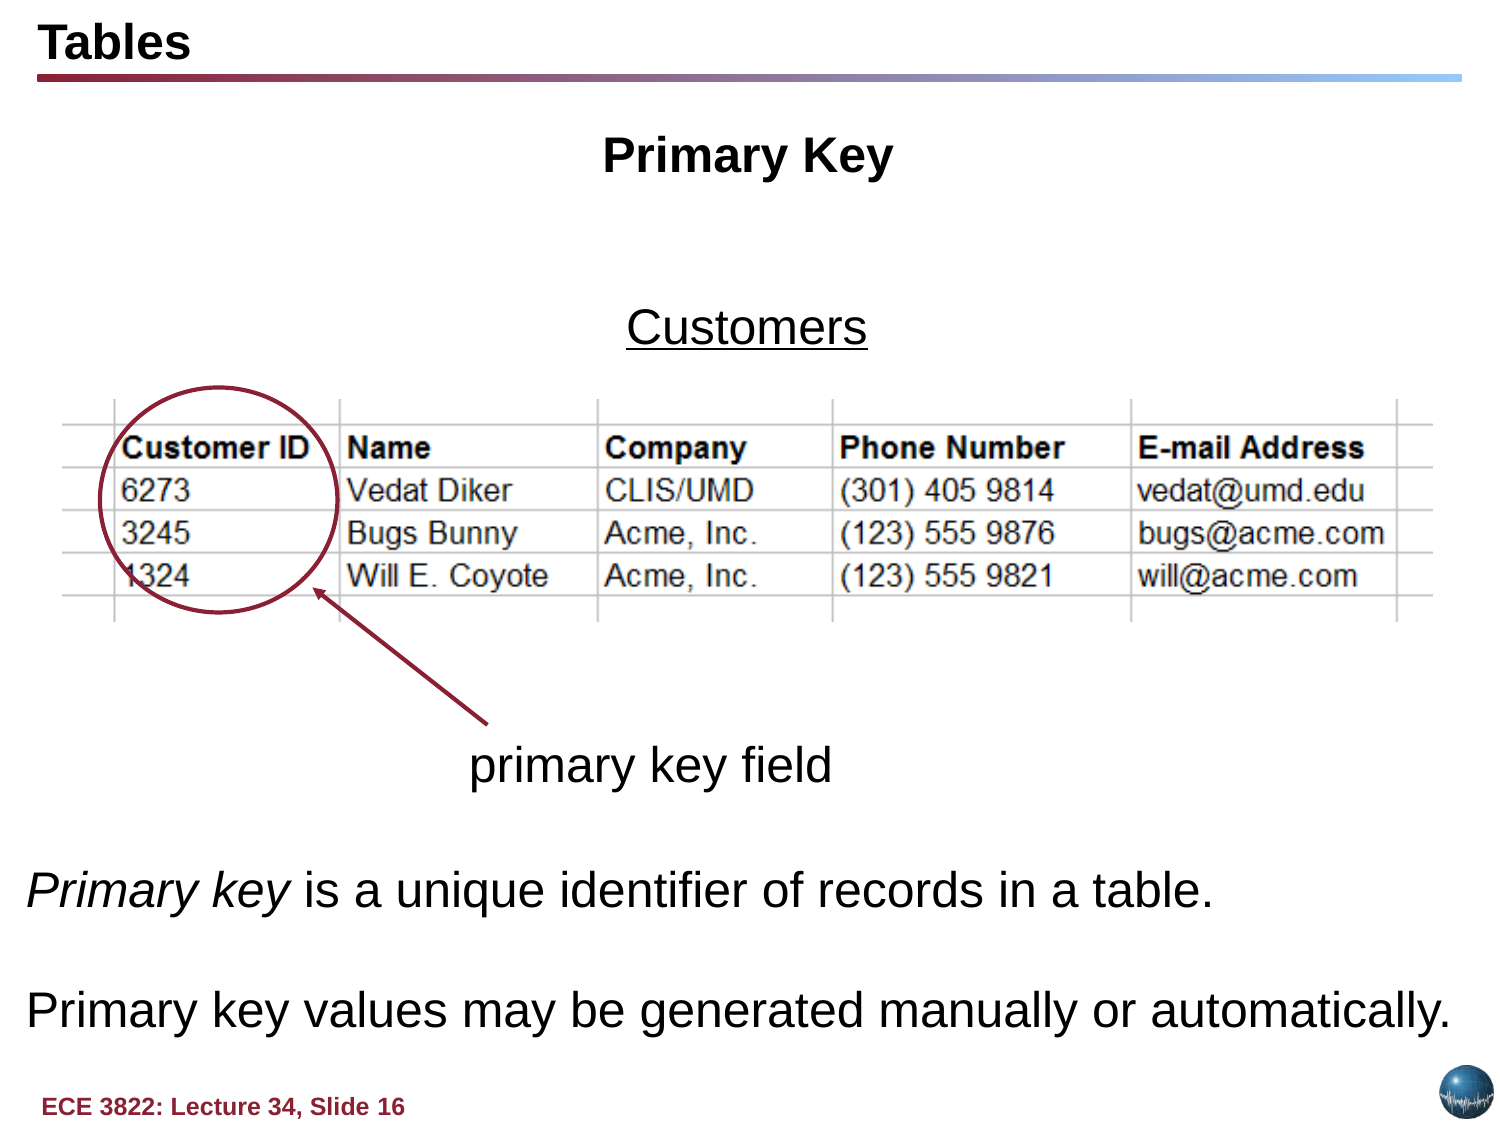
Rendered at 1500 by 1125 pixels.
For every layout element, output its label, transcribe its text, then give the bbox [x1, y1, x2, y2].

picture [1439, 1065, 1494, 1119]
title Primary Key [73, 114, 1424, 303]
text_box Primary key is a unique identifier of records in a table. Primary key values may be generated manually or automatically. [11, 849, 1468, 1045]
text_box [168, 387, 269, 398]
text_box Tables [37, 9, 1445, 70]
text_box Customers [611, 287, 883, 363]
picture [62, 399, 1433, 622]
text_box primary key field [454, 724, 848, 800]
